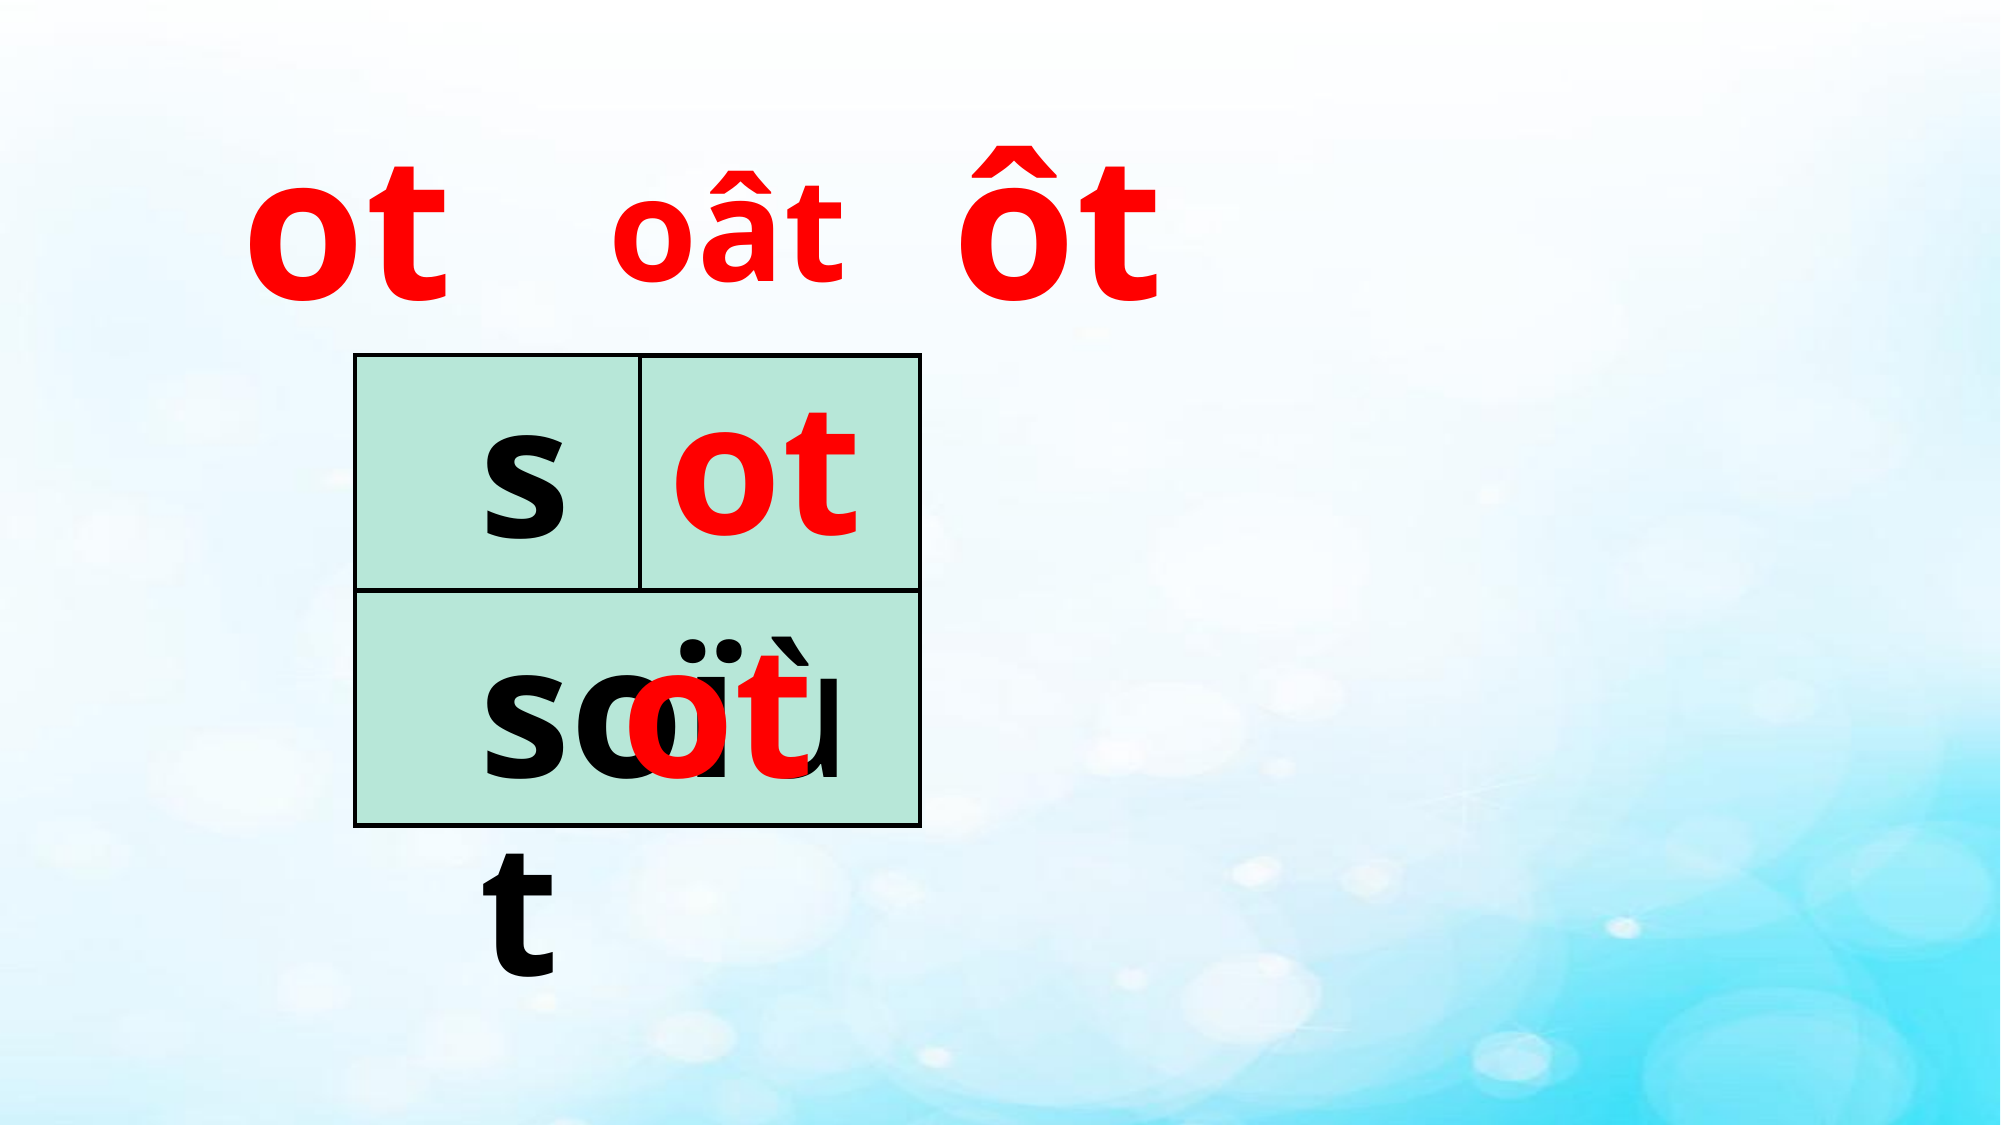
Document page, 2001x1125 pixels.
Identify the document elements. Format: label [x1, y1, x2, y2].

picture [0, 0, 2001, 1125]
text_box [354, 355, 921, 826]
